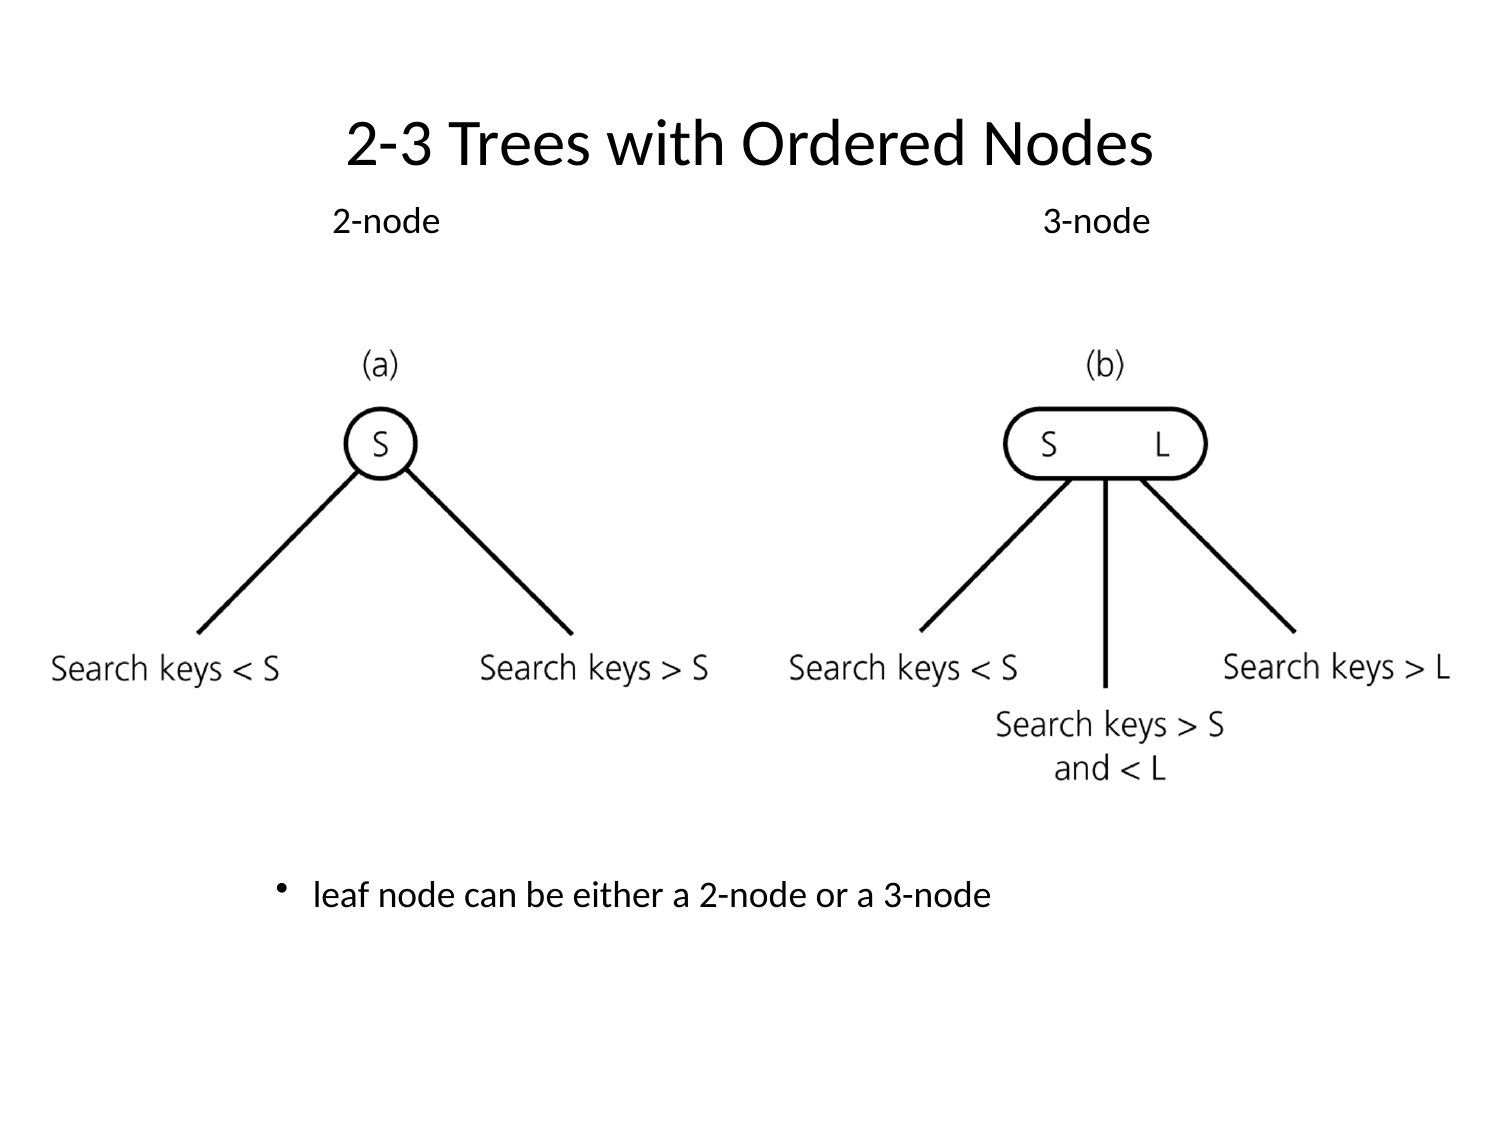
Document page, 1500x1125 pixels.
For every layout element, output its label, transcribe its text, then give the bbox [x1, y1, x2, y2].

text_box leaf node can be either a 2-node or a 3-node [260, 862, 1008, 923]
picture [49, 344, 1451, 788]
text_box 3-node [1027, 188, 1166, 249]
text_box 2-node [317, 188, 456, 249]
title 2-3 Trees with Ordered Nodes [75, 45, 1425, 233]
